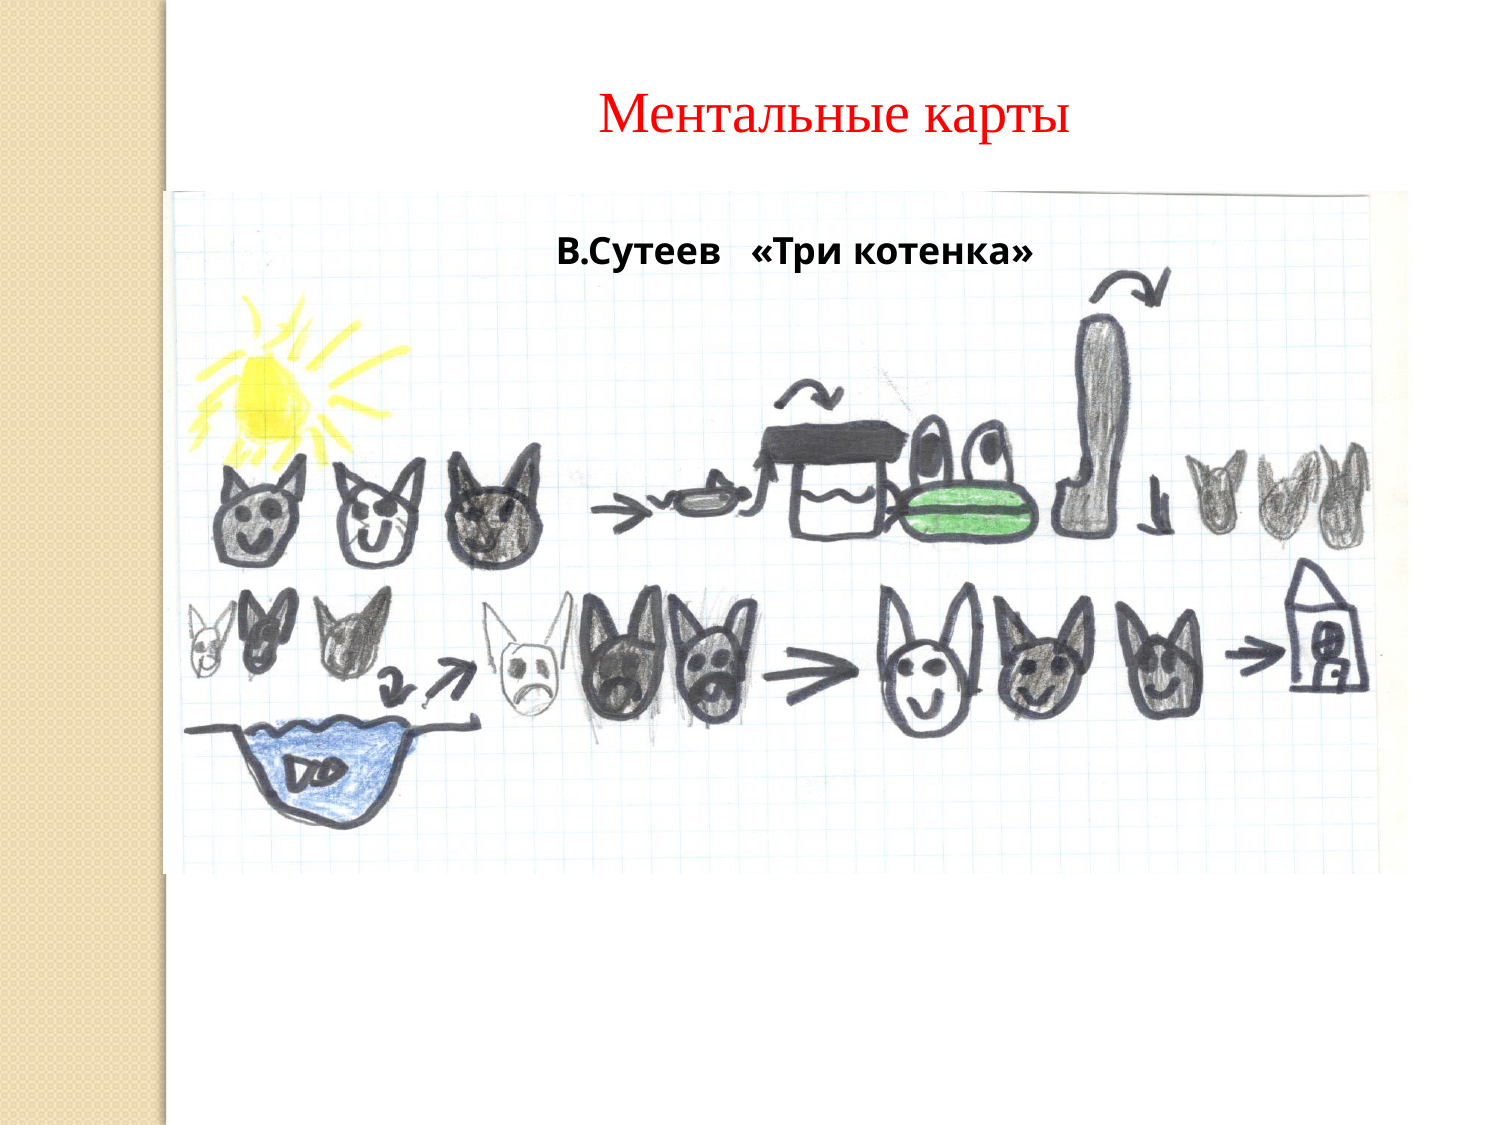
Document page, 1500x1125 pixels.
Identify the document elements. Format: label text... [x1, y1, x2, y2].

text_box Ментальные карты [583, 66, 1101, 152]
picture [162, 190, 1428, 874]
